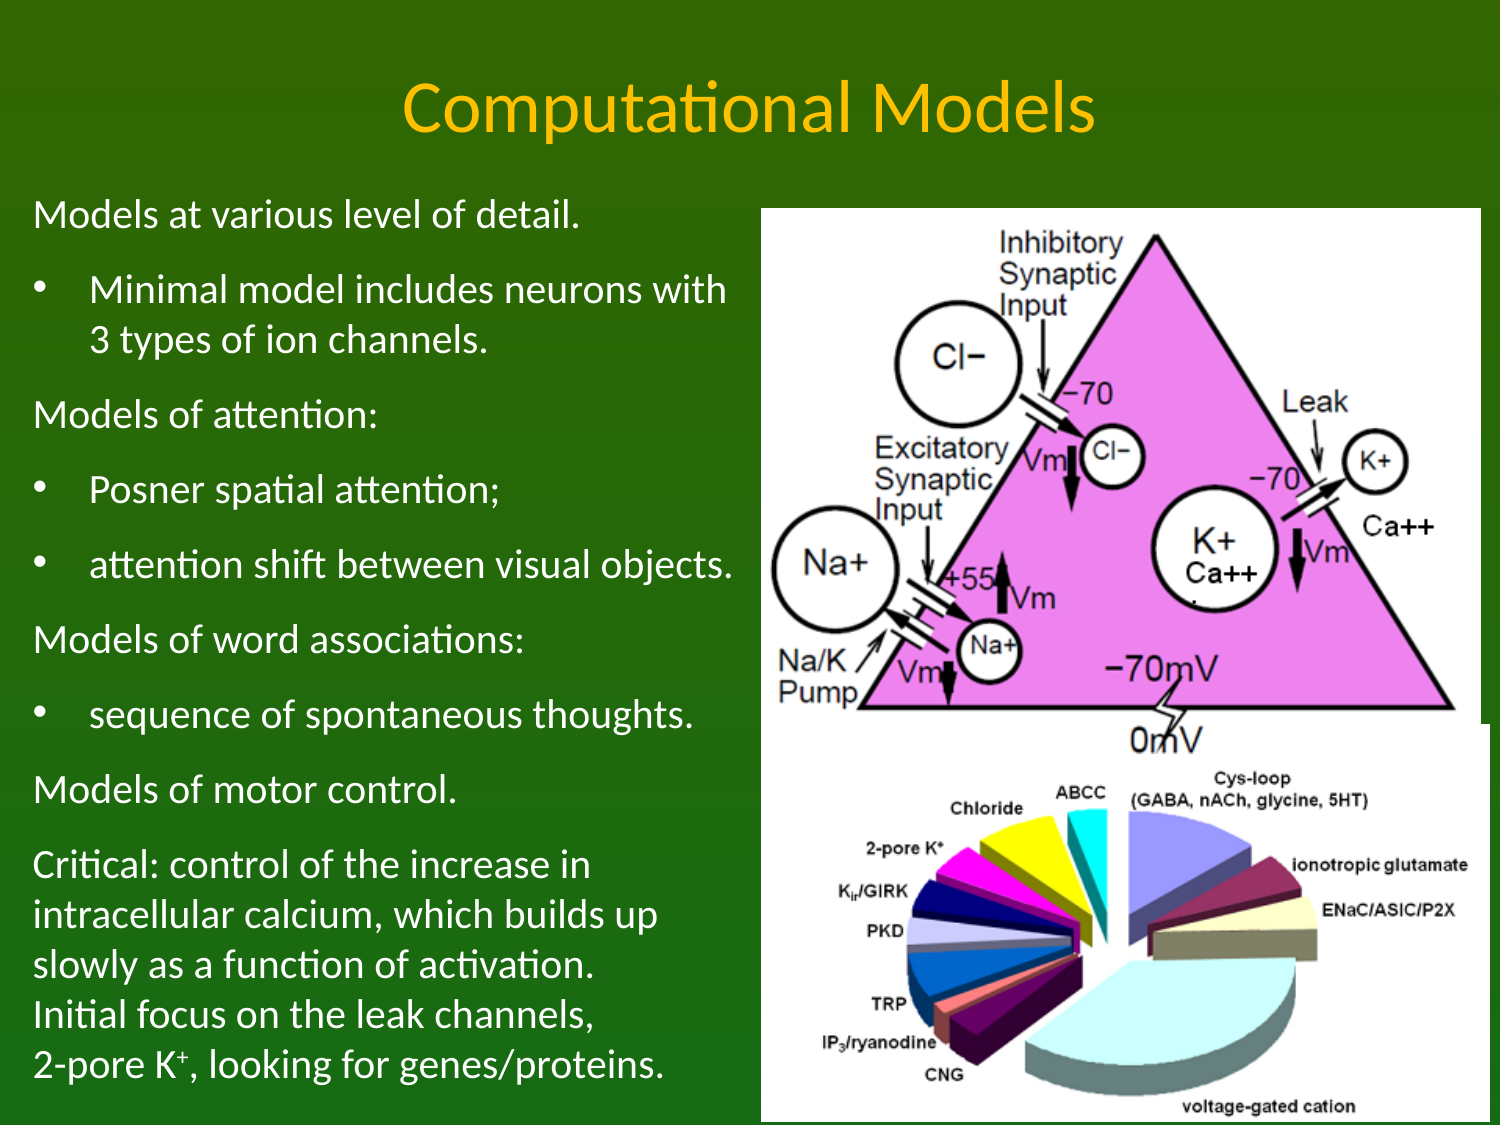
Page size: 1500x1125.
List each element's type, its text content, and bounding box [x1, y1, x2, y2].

title Computational Models [75, 45, 1425, 161]
picture [761, 207, 1490, 1122]
list Models at various level of detail. Minimal model includes neurons with 3 types of ion channels. Models of attention: Posner spatial attention; attention shift between visual objects. Models of word associations: sequence of spontaneous thoughts. Models of motor control. Critical: control of the increase in intracellular calcium, which builds up slowly as a function of activation. Initial focus on the leak channels, 2-pore K+, looking for genes/proteins. [17, 179, 762, 1121]
